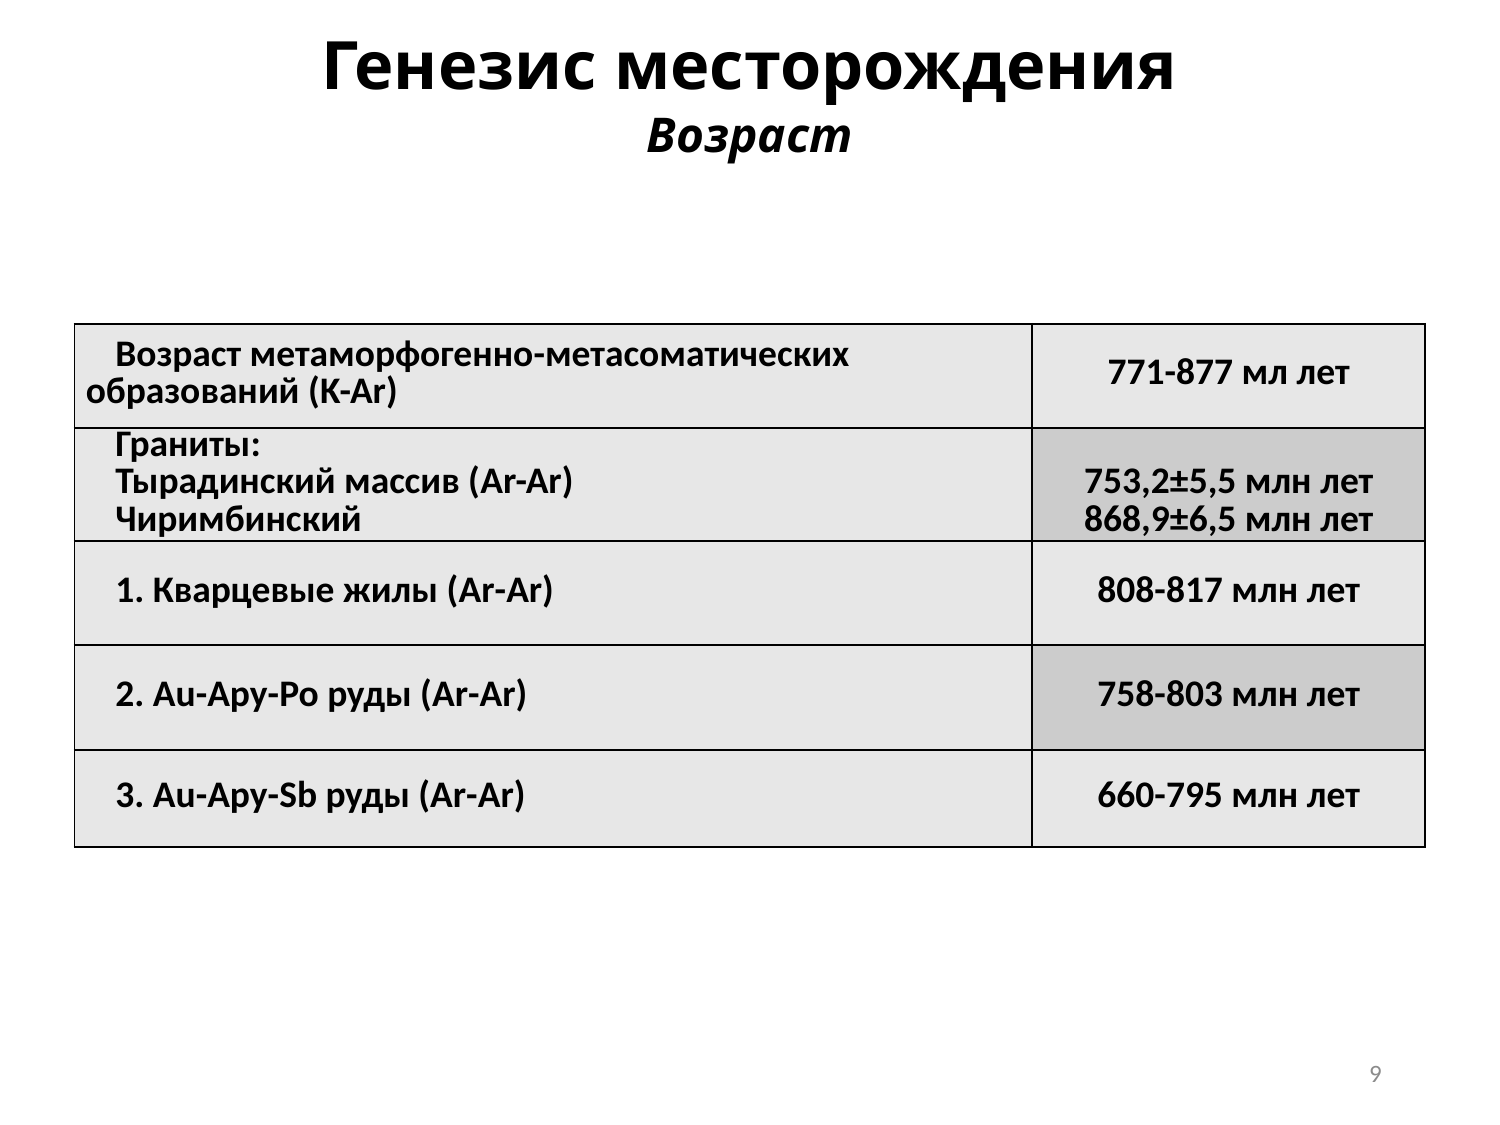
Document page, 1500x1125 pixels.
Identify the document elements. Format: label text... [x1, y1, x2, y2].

table_header 771-877 мл лет [1033, 325, 1424, 427]
table_header Возраст метаморфогенно-метасоматических образований (K-Ar) [75, 325, 1031, 427]
table_cell 660-795 млн лет [1033, 751, 1424, 846]
table_cell Граниты: Тырадинский массив (Ar-Ar) Чиримбинский [75, 429, 1031, 540]
table_cell 1. Кварцевые жилы (Ar-Ar) [75, 542, 1031, 644]
table_cell 2. Au-Apy-Po руды (Ar-Ar) [75, 646, 1031, 749]
table_cell 808-817 млн лет [1033, 542, 1424, 644]
table_cell 758-803 млн лет [1033, 646, 1424, 749]
text_box Возраст [103, 103, 1397, 171]
table_cell 3. Au-Apy-Sb руды (Ar-Ar) [75, 751, 1031, 846]
table_cell 753,2±5,5 млн лет 868,9±6,5 млн лет [1033, 429, 1424, 540]
text_box Генезис месторождения [103, 18, 1397, 103]
slide_number 9 [1059, 1042, 1397, 1103]
